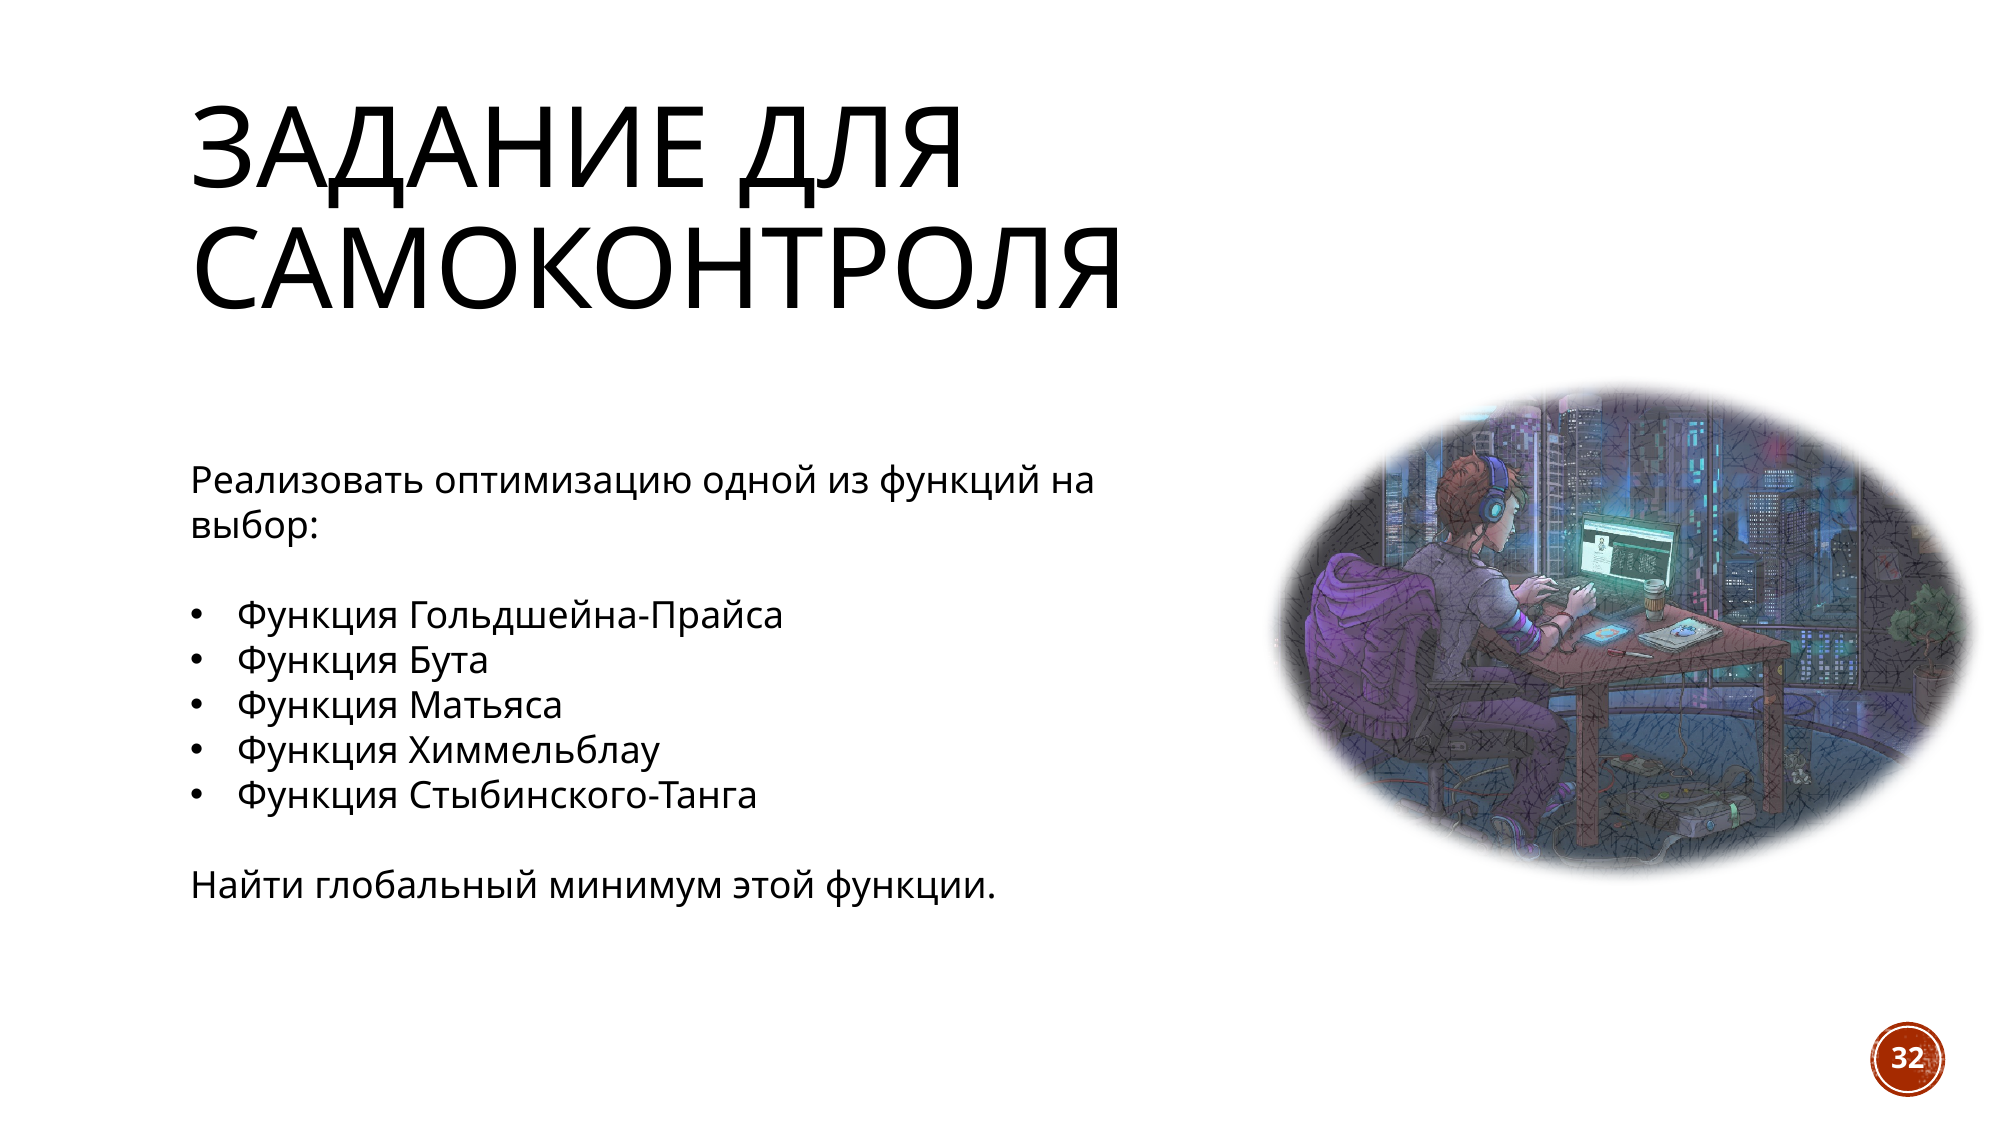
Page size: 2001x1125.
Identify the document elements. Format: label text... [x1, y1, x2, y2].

text_box Реализовать оптимизацию одной из функций на выбор: Функция Гольдшейна-Прайса Функция Бута Функция Матьяса Функция Химмельблау Функция Стыбинского-Танга Найти глобальный минимум этой функции. [175, 448, 1176, 913]
picture [1264, 379, 1984, 885]
slide_number 32 [1855, 1028, 1961, 1089]
title Задание для самоконтроля [175, 79, 1826, 344]
